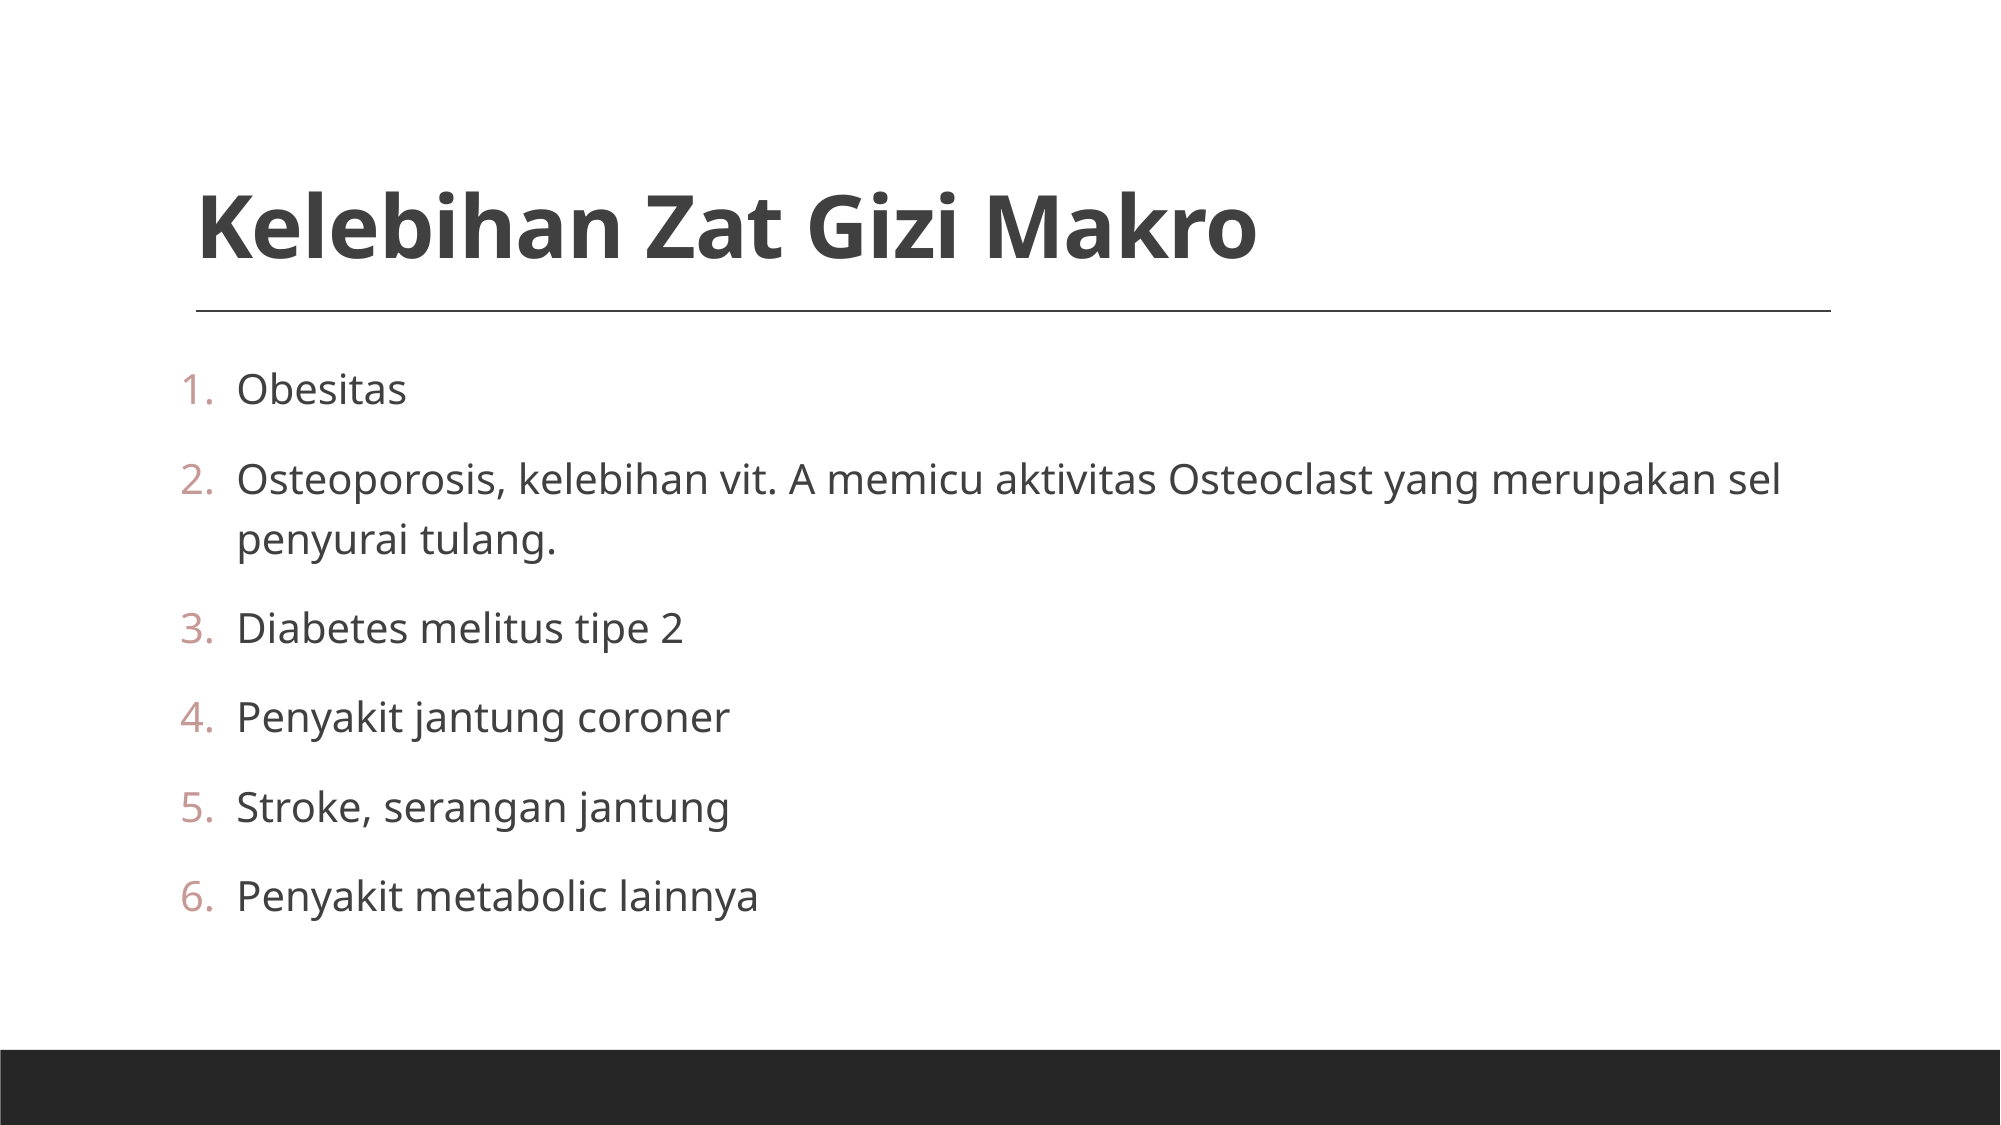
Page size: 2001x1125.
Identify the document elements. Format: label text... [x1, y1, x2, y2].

list Obesitas Osteoporosis, kelebihan vit. A memicu aktivitas Osteoclast yang merupakan sel penyurai tulang. Diabetes melitus tipe 2 Penyakit jantung coroner Stroke, serangan jantung Penyakit metabolic lainnya [180, 345, 1830, 963]
title Kelebihan Zat Gizi Makro [180, 47, 1830, 285]
